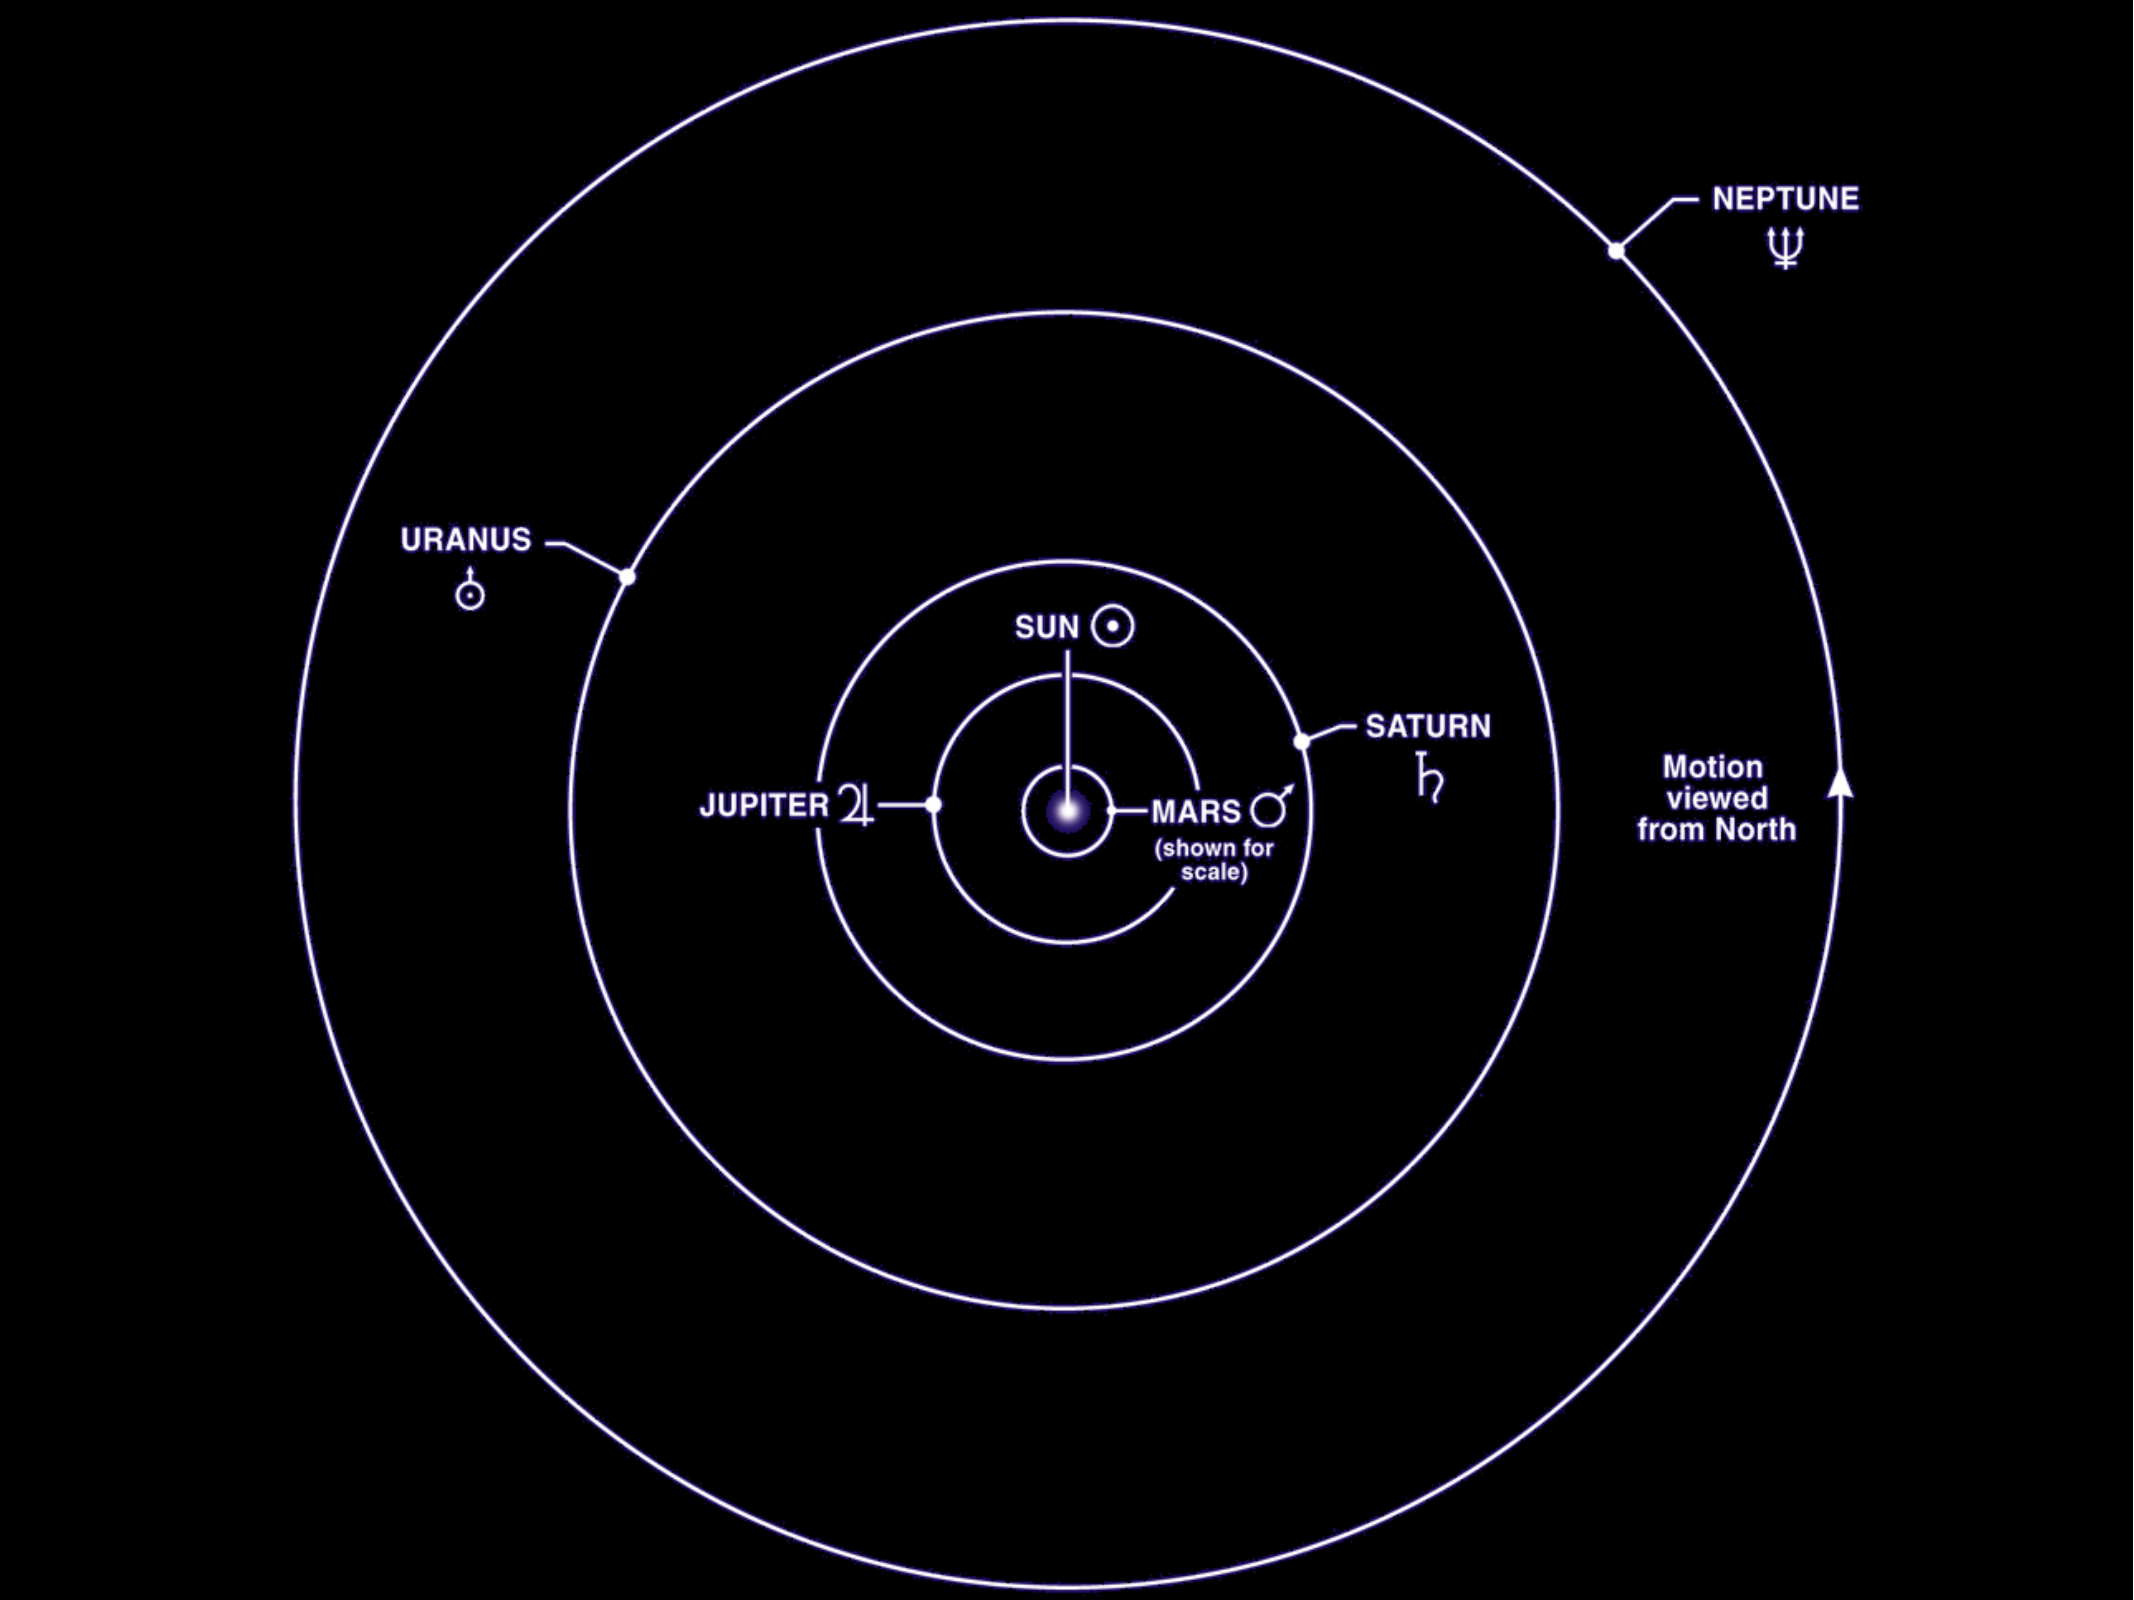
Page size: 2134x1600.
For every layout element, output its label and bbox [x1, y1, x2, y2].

text_box [222, 16, 1917, 1600]
